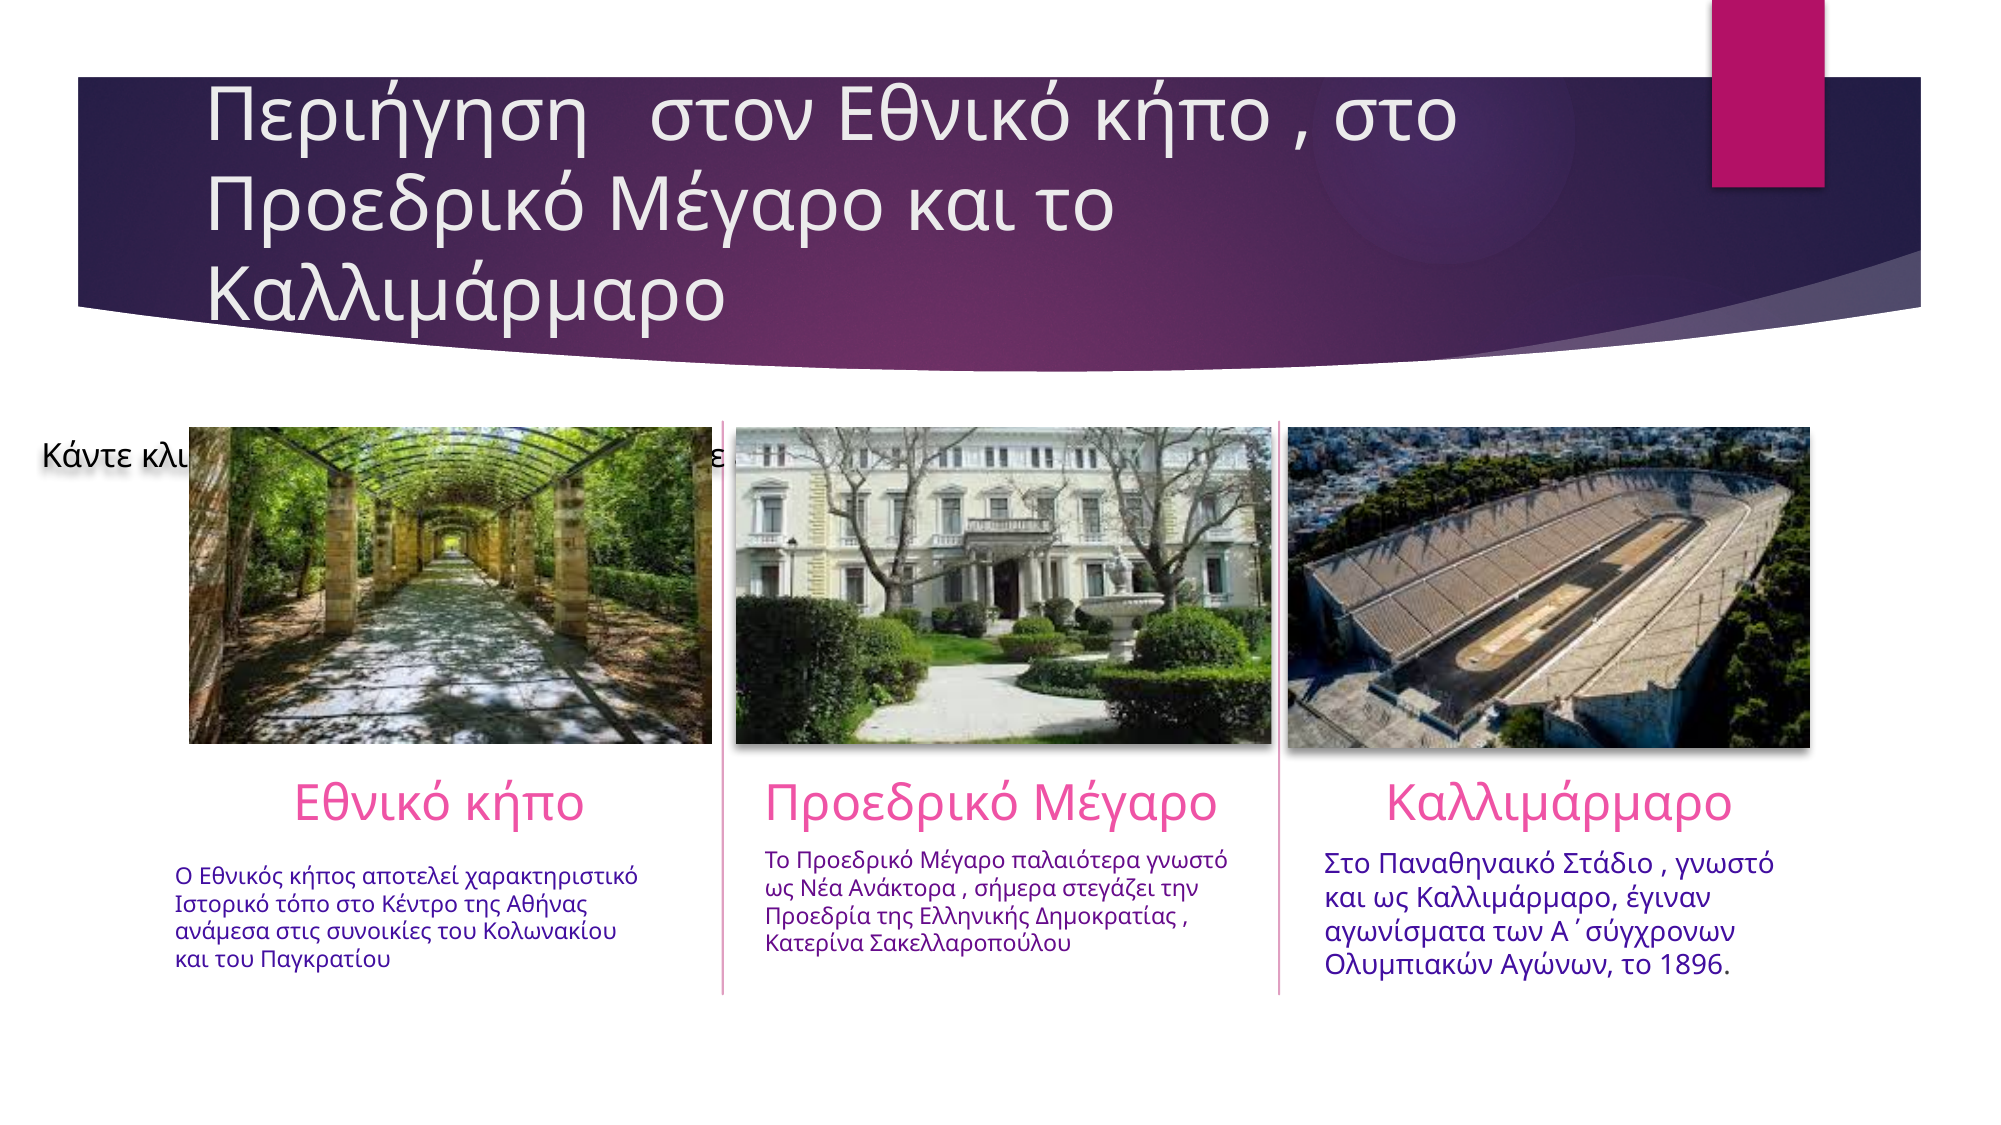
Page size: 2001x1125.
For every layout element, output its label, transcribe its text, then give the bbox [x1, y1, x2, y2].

list Καλλιμάρμαρο [1309, 759, 1810, 838]
list Ο Εθνικός κήπος αποτελεί χαρακτηριστικό Ιστορικό τόπο στο Κέντρο της Αθήνας ανάμεσα στις συνοικίες του Κολωνακίου και του Παγκρατίου [159, 854, 661, 1005]
picture [735, 426, 1272, 744]
list Προεδρικό Μέγαρο [749, 756, 1250, 838]
list Το Προεδρικό Μέγαρο παλαιότερα γνωστό ως Νέα Ανάκτορα , σήμερα στεγάζει την Προεδρία της Ελληνικής Δημοκρατίας , Κατερίνα Σακελλαροπούλου [749, 838, 1251, 989]
picture [1287, 426, 1811, 748]
list Στο Παναθηναικό Στάδιο , γνωστό και ως Καλλιμάρμαρο, έγιναν αγωνίσματα των Α΄σύγχρονων Ολυμπιακών Αγώνων, το 1896. [1309, 838, 1810, 989]
title Περιήγηση στον Εθνικό κήπο , στο Προεδρικό Μέγαρο και το Καλλιμάρμαρο [189, 125, 1638, 276]
picture [189, 426, 712, 744]
list Εθνικό κήπο [189, 753, 690, 839]
